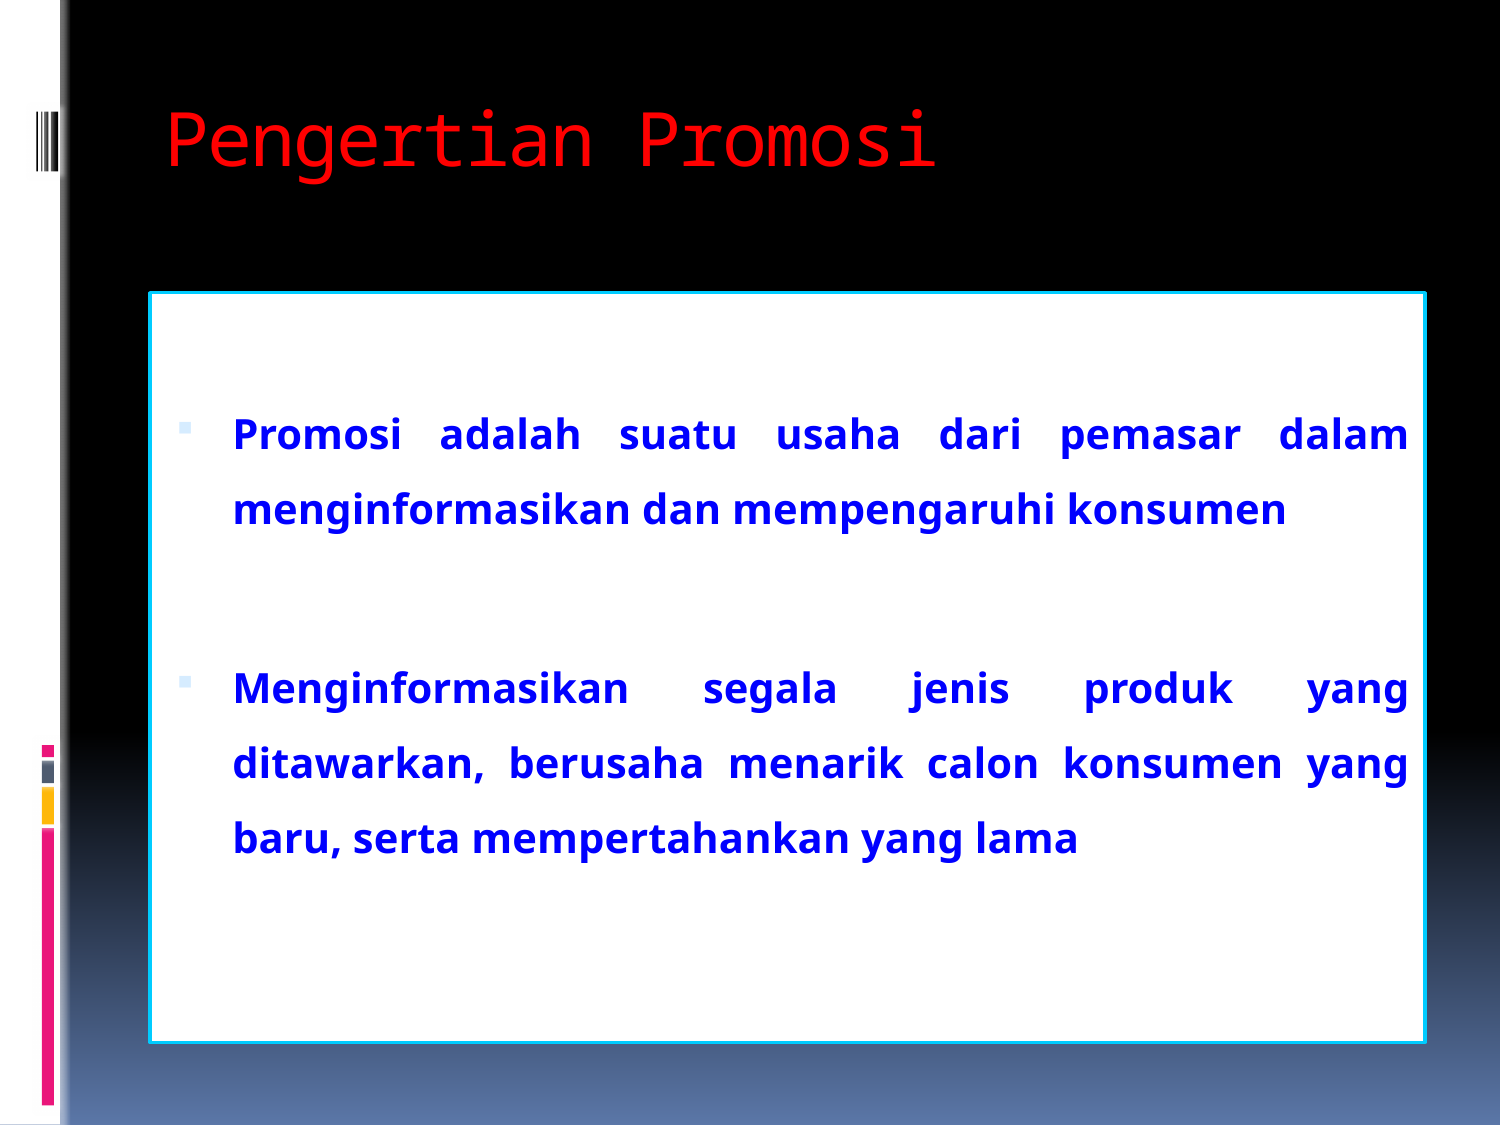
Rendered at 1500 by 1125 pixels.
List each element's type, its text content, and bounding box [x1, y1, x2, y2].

title Pengertian Promosi [150, 83, 1425, 234]
list Promosi adalah suatu usaha dari pemasar dalam menginformasikan dan mempengaruhi konsumen Menginformasikan segala jenis produk yang ditawarkan, berusaha menarik calon konsumen yang baru, serta mempertahankan yang lama [148, 291, 1427, 1044]
